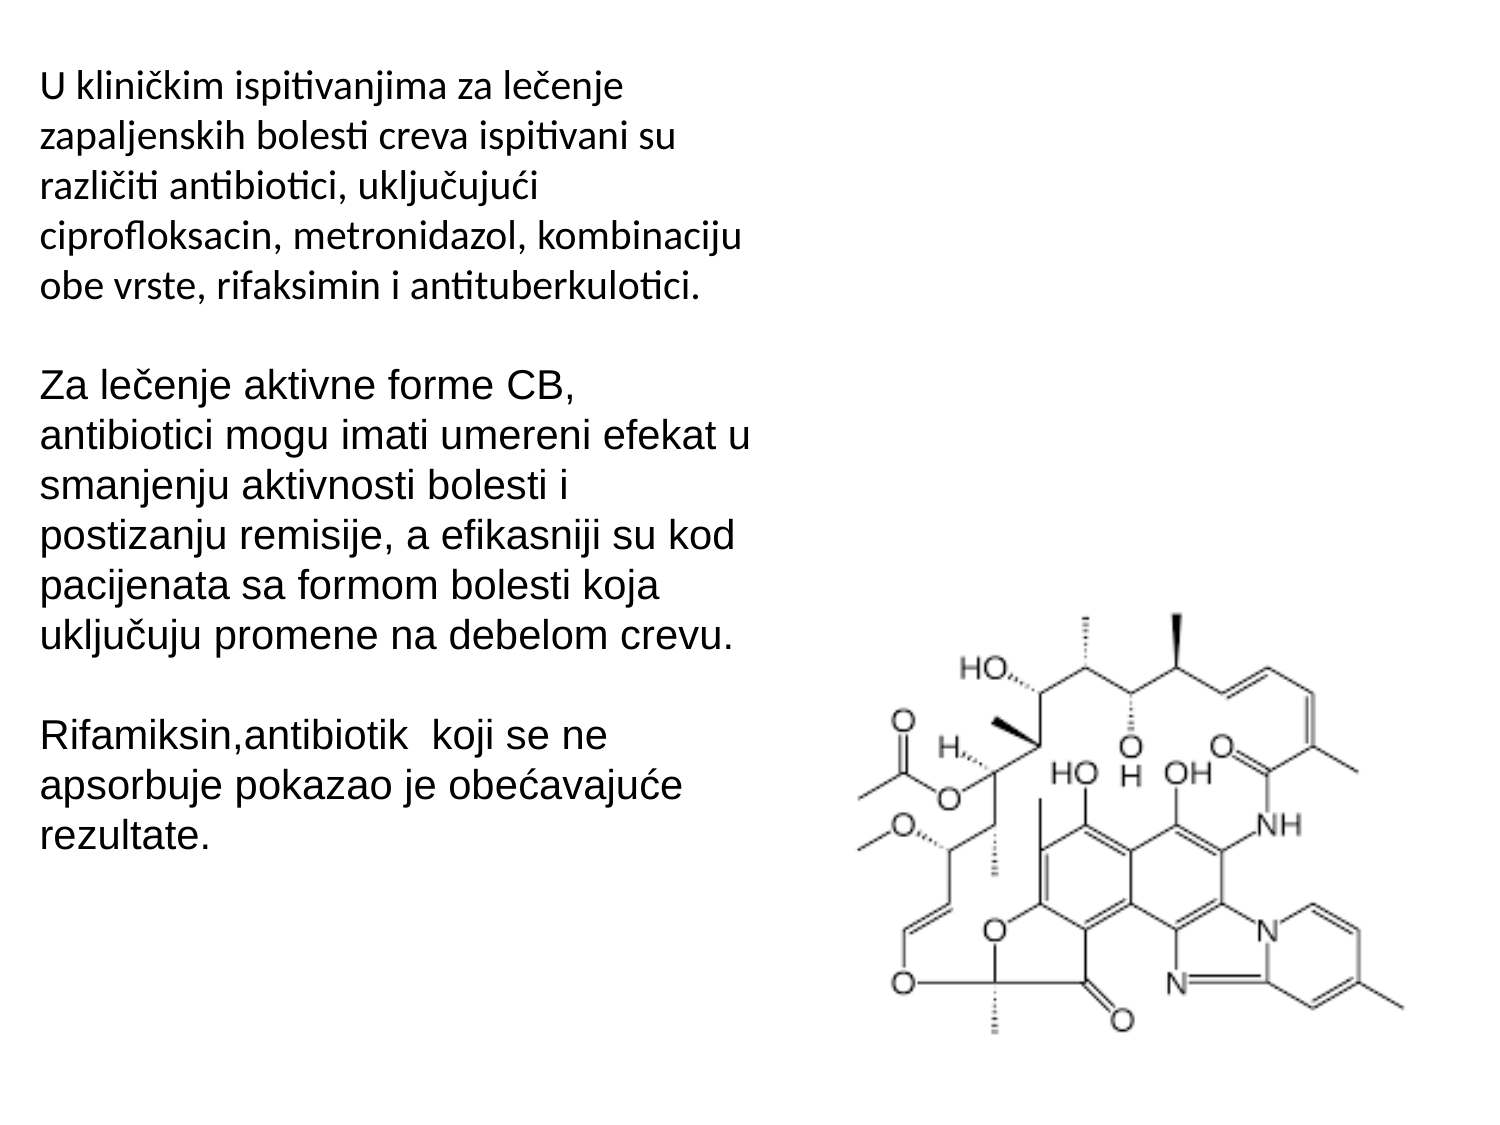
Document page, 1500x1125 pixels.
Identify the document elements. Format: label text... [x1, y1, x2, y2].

text_box U kliničkim ispitivanjima za lečenje zapaljenskih bolesti creva ispitivani su različiti antibiotici, uključujući ciprofloksacin, metronidazol, kombinaciju obe vrste, rifaksimin i antituberkulotici. Za lečenje aktivne forme CB, antibiotici mogu imati umereni efekat u smanjenju aktivnosti bolesti i postizanju remisije, a efikasniji su kod pacijenata sa formom bolesti koja uključuju promene na debelom crevu. Rifamiksin,antibiotik koji se ne apsorbuje pokazao je obećavajuće rezultate. [24, 50, 775, 916]
picture [830, 587, 1433, 1062]
